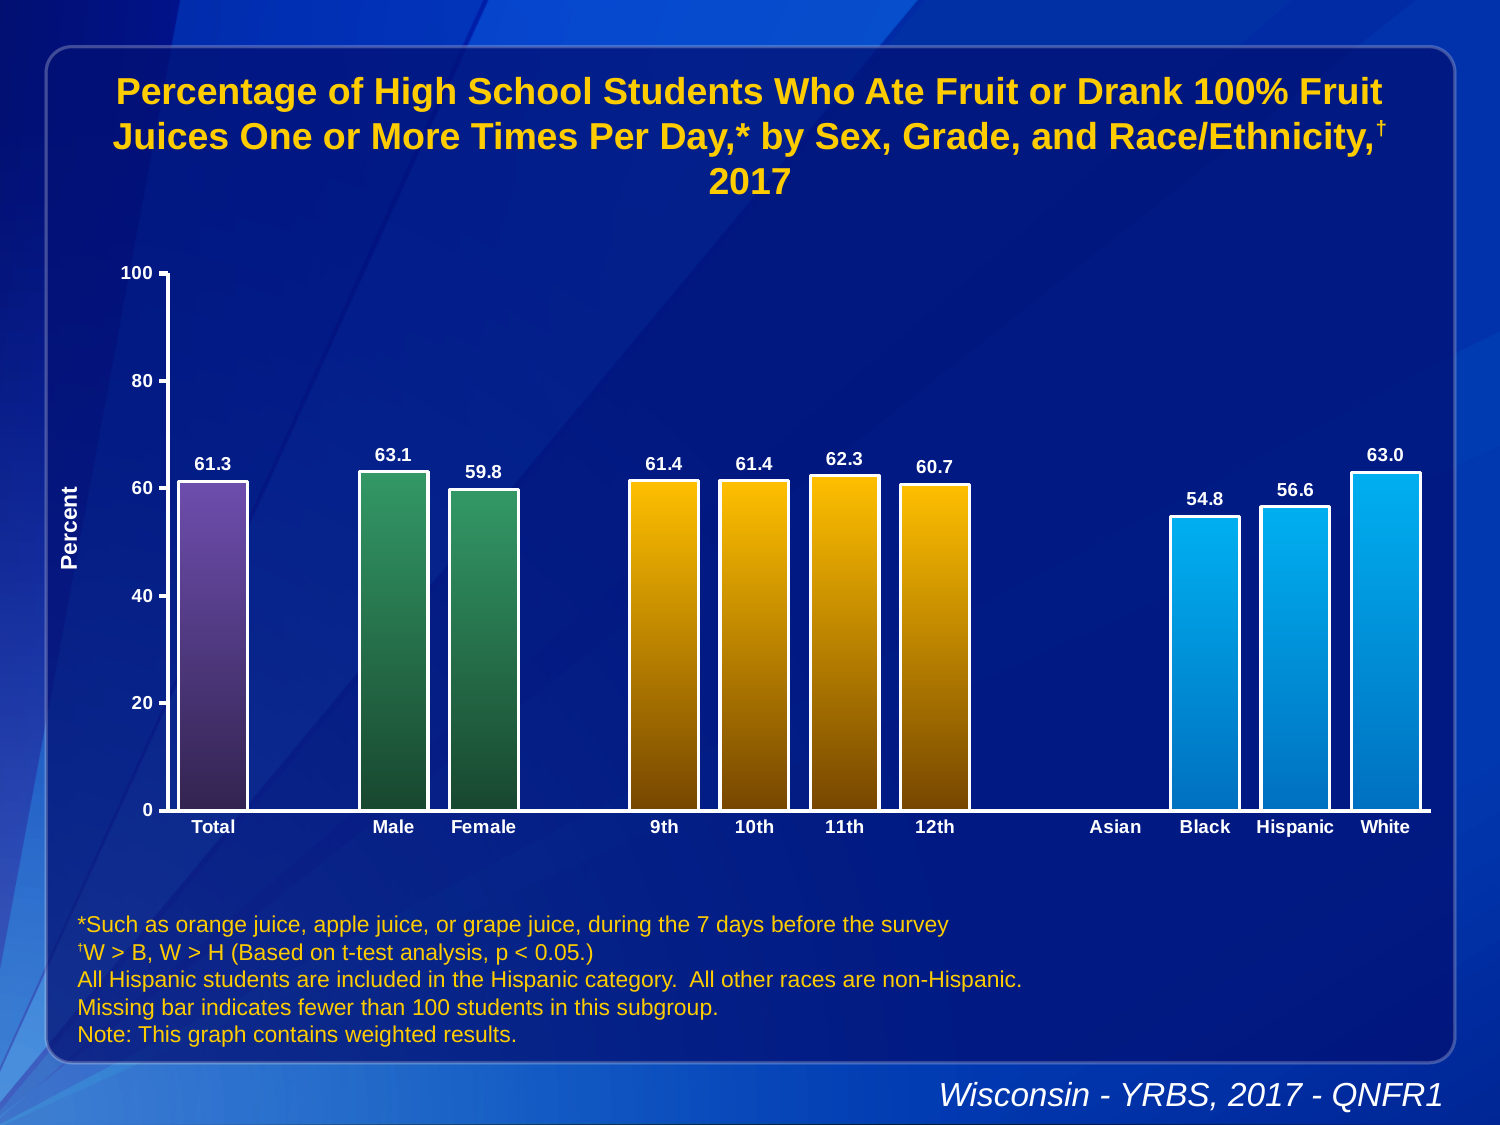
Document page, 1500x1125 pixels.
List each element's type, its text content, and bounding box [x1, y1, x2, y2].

chart [24, 250, 1460, 851]
picture [0, 0, 1500, 1125]
text_box Percentage of High School Students Who Ate Fruit or Drank 100% Fruit Juices One or More Times Per Day,* by Sex, Grade, and Race/Ethnicity,† 2017 [74, 59, 1425, 210]
text_box *Such as orange juice, apple juice, or grape juice, during the 7 days before the survey †W > B, W > H (Based on t-test analysis, p < 0.05.) All Hispanic students are included in the Hispanic category. All other races are non-Hispanic. Missing bar indicates fewer than 100 students in this subgroup. Note: This graph contains weighted results. [62, 902, 1438, 1055]
text_box Wisconsin - YRBS, 2017 - QNFR1 [49, 1065, 1460, 1121]
